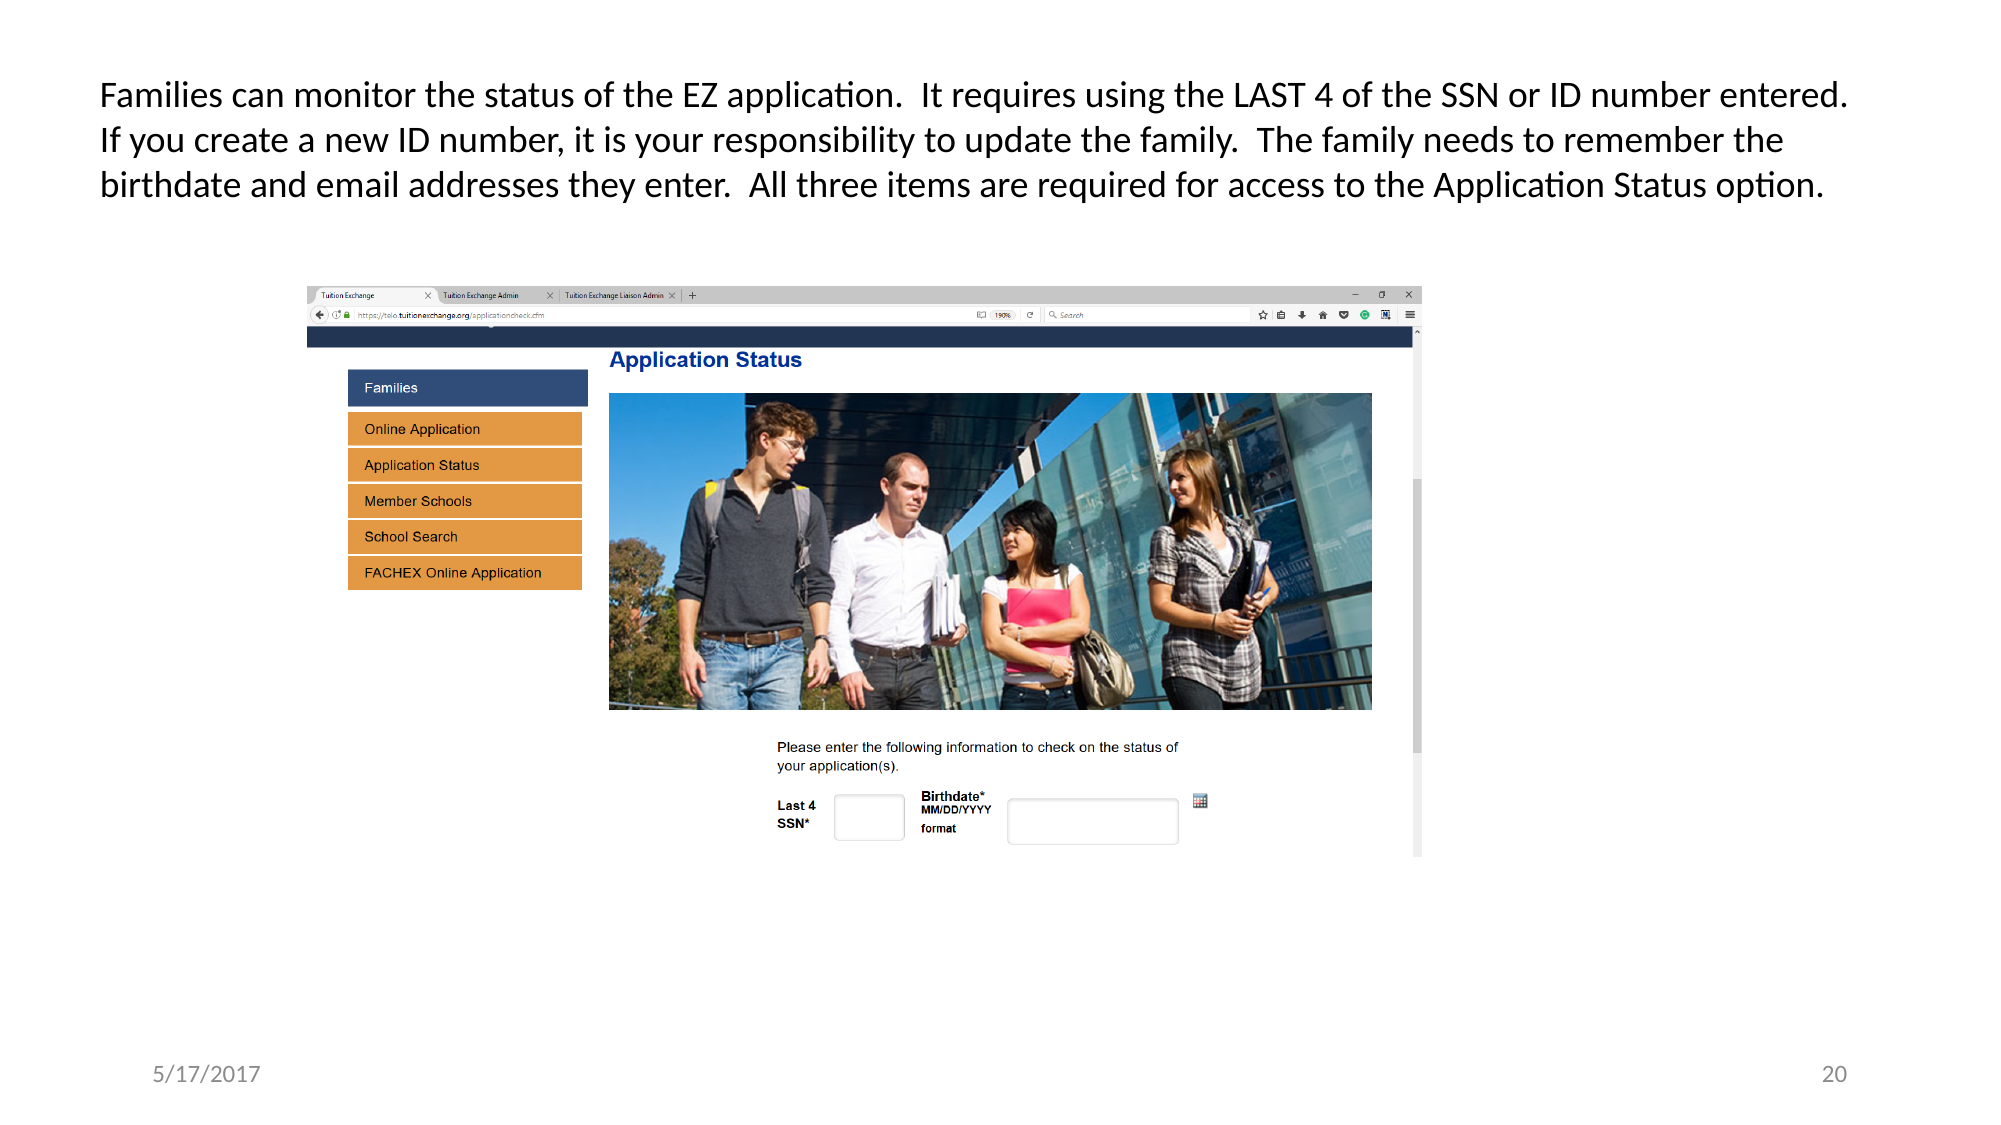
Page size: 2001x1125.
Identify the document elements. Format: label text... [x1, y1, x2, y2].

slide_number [137, 1042, 588, 1103]
picture [307, 286, 1422, 857]
text_box Families can monitor the status of the EZ application. It requires using the LAST 4 of the SSN or ID number entered. If you create a new ID number, it is your responsibility to update the family. The family needs to remember the birthdate and email addresses they enter. All three items are required for access to the Application Status option. [85, 62, 1883, 213]
slide_number 20 [1412, 1042, 1863, 1103]
